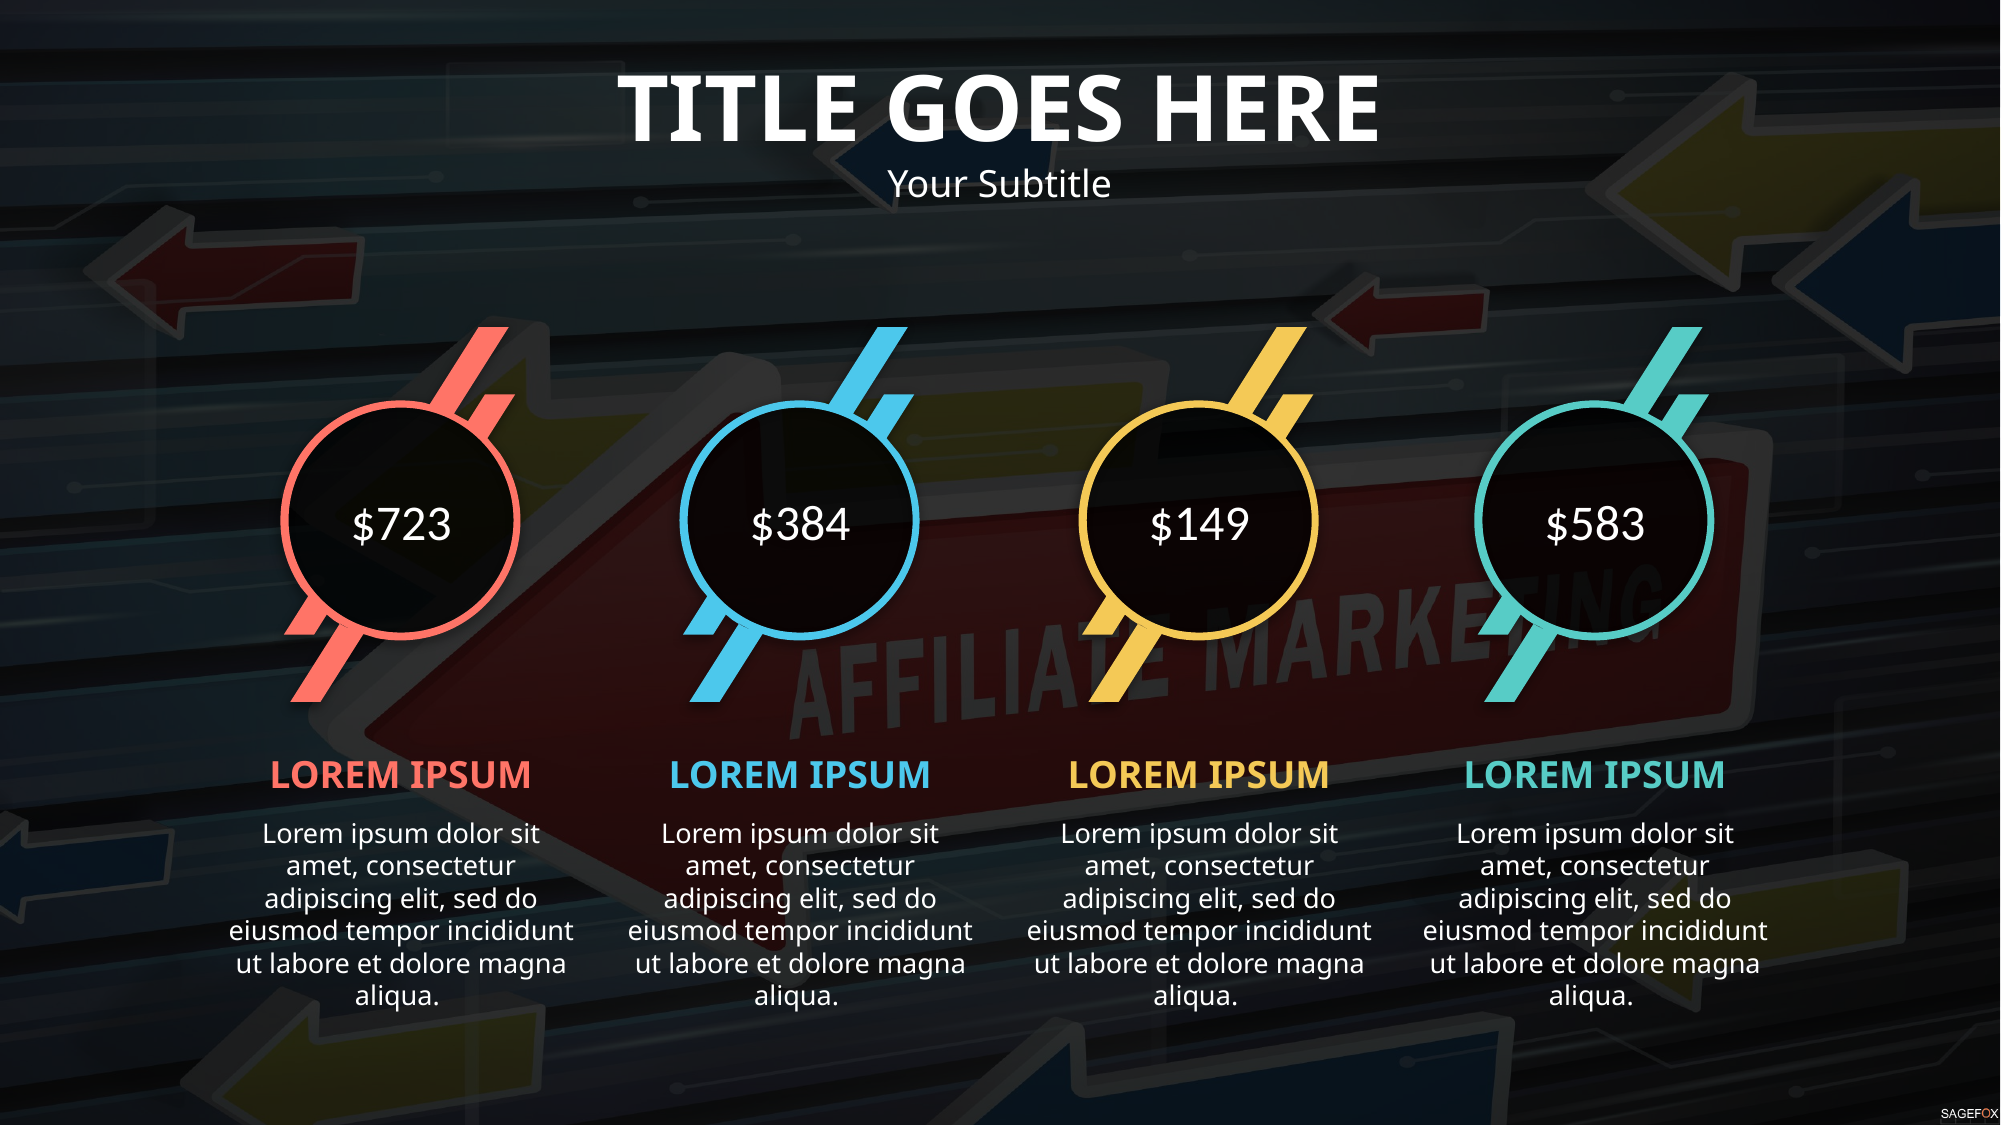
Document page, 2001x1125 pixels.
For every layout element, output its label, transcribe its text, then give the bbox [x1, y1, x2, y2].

picture [0, 0, 2001, 1125]
text_box [678, 326, 921, 704]
text_box LOREM IPSUM Lorem ipsum dolor sit amet, consectetur adipiscing elit, sed do eiusmod tempor incididunt ut labore et dolore magna aliqua. [217, 746, 585, 1017]
text_box [1473, 326, 1716, 704]
text_box $384 [694, 419, 907, 631]
text_box LOREM IPSUM Lorem ipsum dolor sit amet, consectetur adipiscing elit, sed do eiusmod tempor incididunt ut labore et dolore magna aliqua. [616, 746, 984, 1017]
text_box $149 [1092, 419, 1304, 631]
text_box $583 [1487, 419, 1700, 631]
text_box $723 [293, 419, 506, 631]
text_box TITLE GOES HERE Your Subtitle [548, 42, 1452, 212]
text_box LOREM IPSUM Lorem ipsum dolor sit amet, consectetur adipiscing elit, sed do eiusmod tempor incididunt ut labore et dolore magna aliqua. [1015, 746, 1383, 1017]
text_box LOREM IPSUM Lorem ipsum dolor sit amet, consectetur adipiscing elit, sed do eiusmod tempor incididunt ut labore et dolore magna aliqua. [1411, 746, 1779, 1017]
text_box [1077, 326, 1320, 704]
text_box [279, 326, 522, 704]
